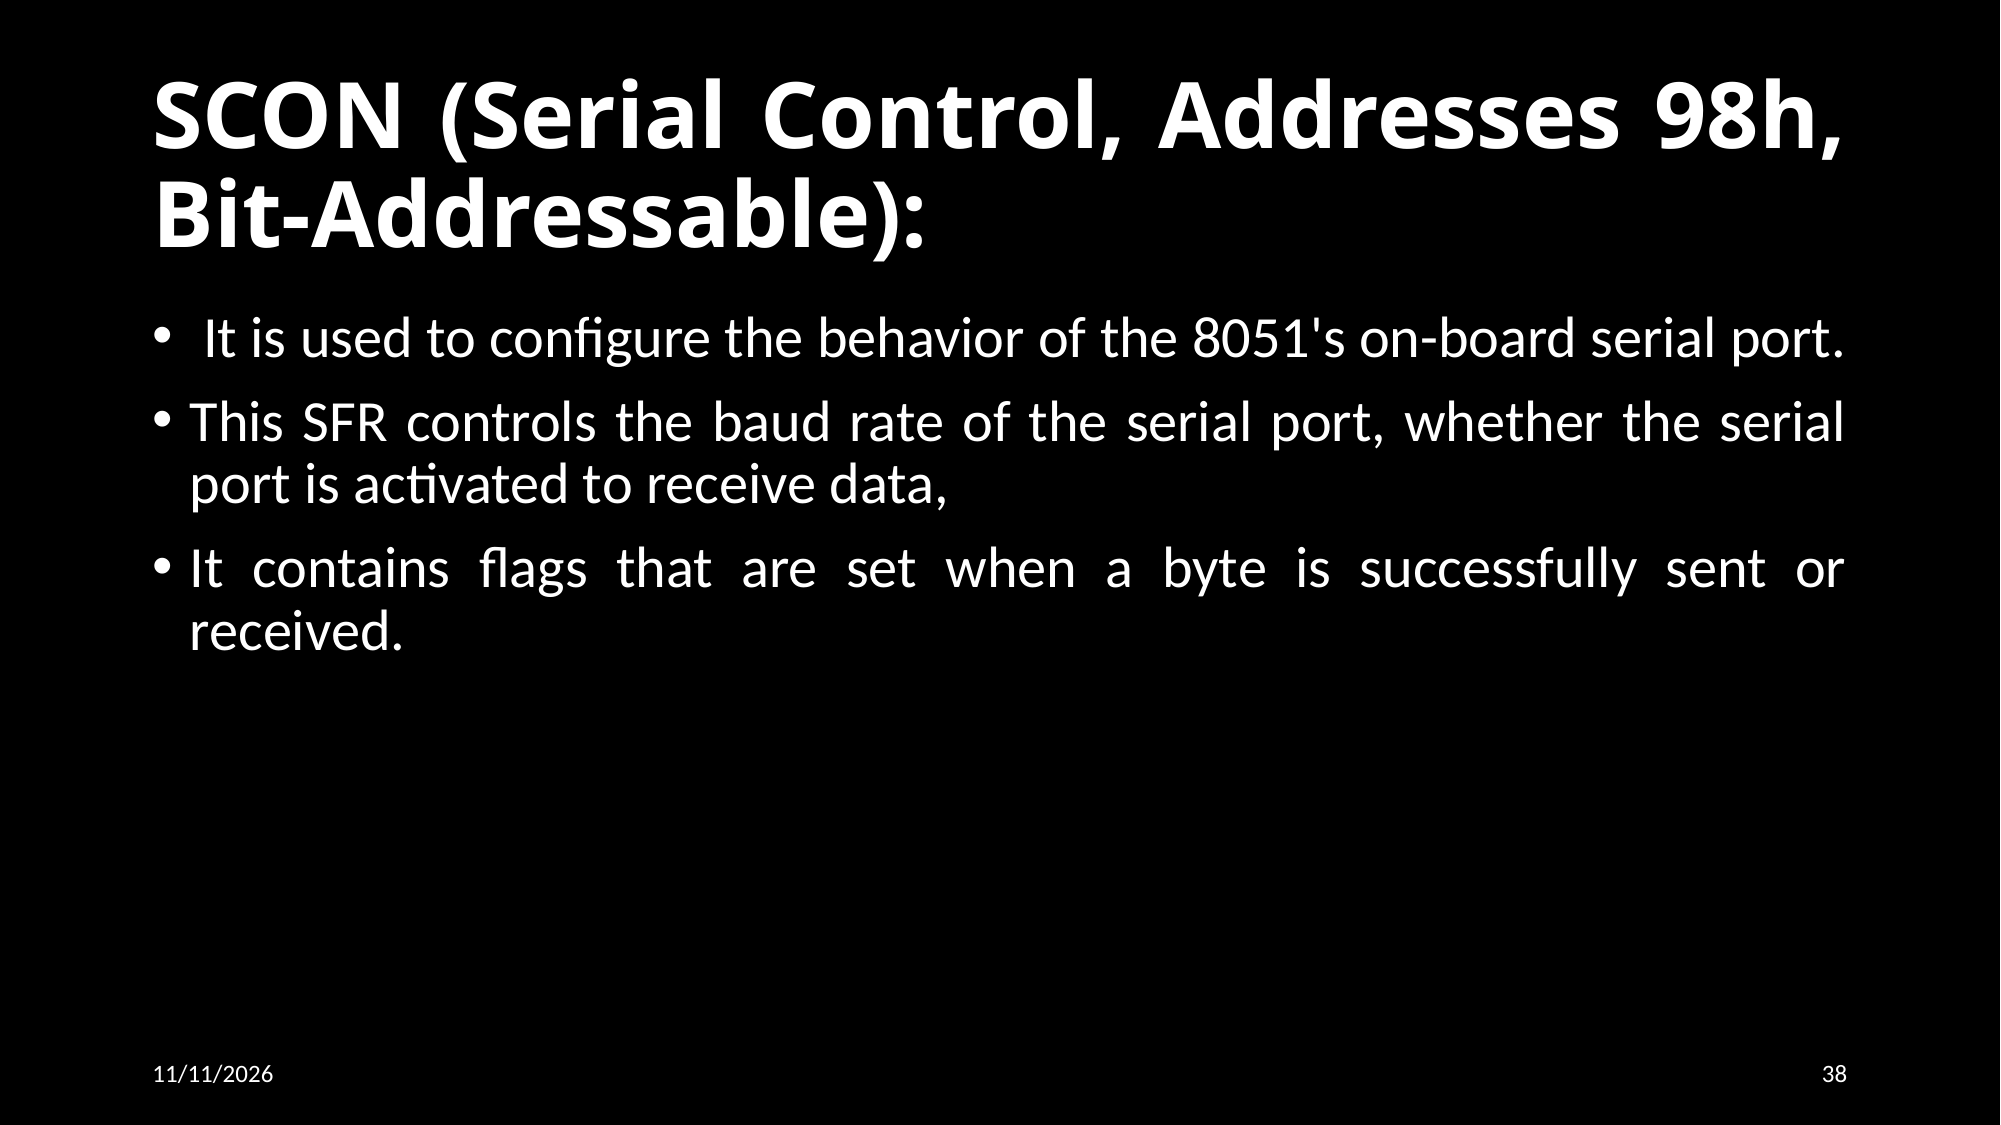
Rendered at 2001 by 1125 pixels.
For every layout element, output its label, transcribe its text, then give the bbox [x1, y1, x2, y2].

title SCON (Serial Control, Addresses 98h, Bit-Addressable): [137, 59, 1863, 278]
slide_number 38 [1412, 1042, 1863, 1103]
list It is used to configure the behavior of the 8051's on-board serial port. This SFR controls the baud rate of the serial port, whether the serial port is activated to receive data, It contains flags that are set when a byte is successfully sent or received. [137, 299, 1863, 1014]
slide_number 19-Sep-15 [137, 1042, 588, 1103]
